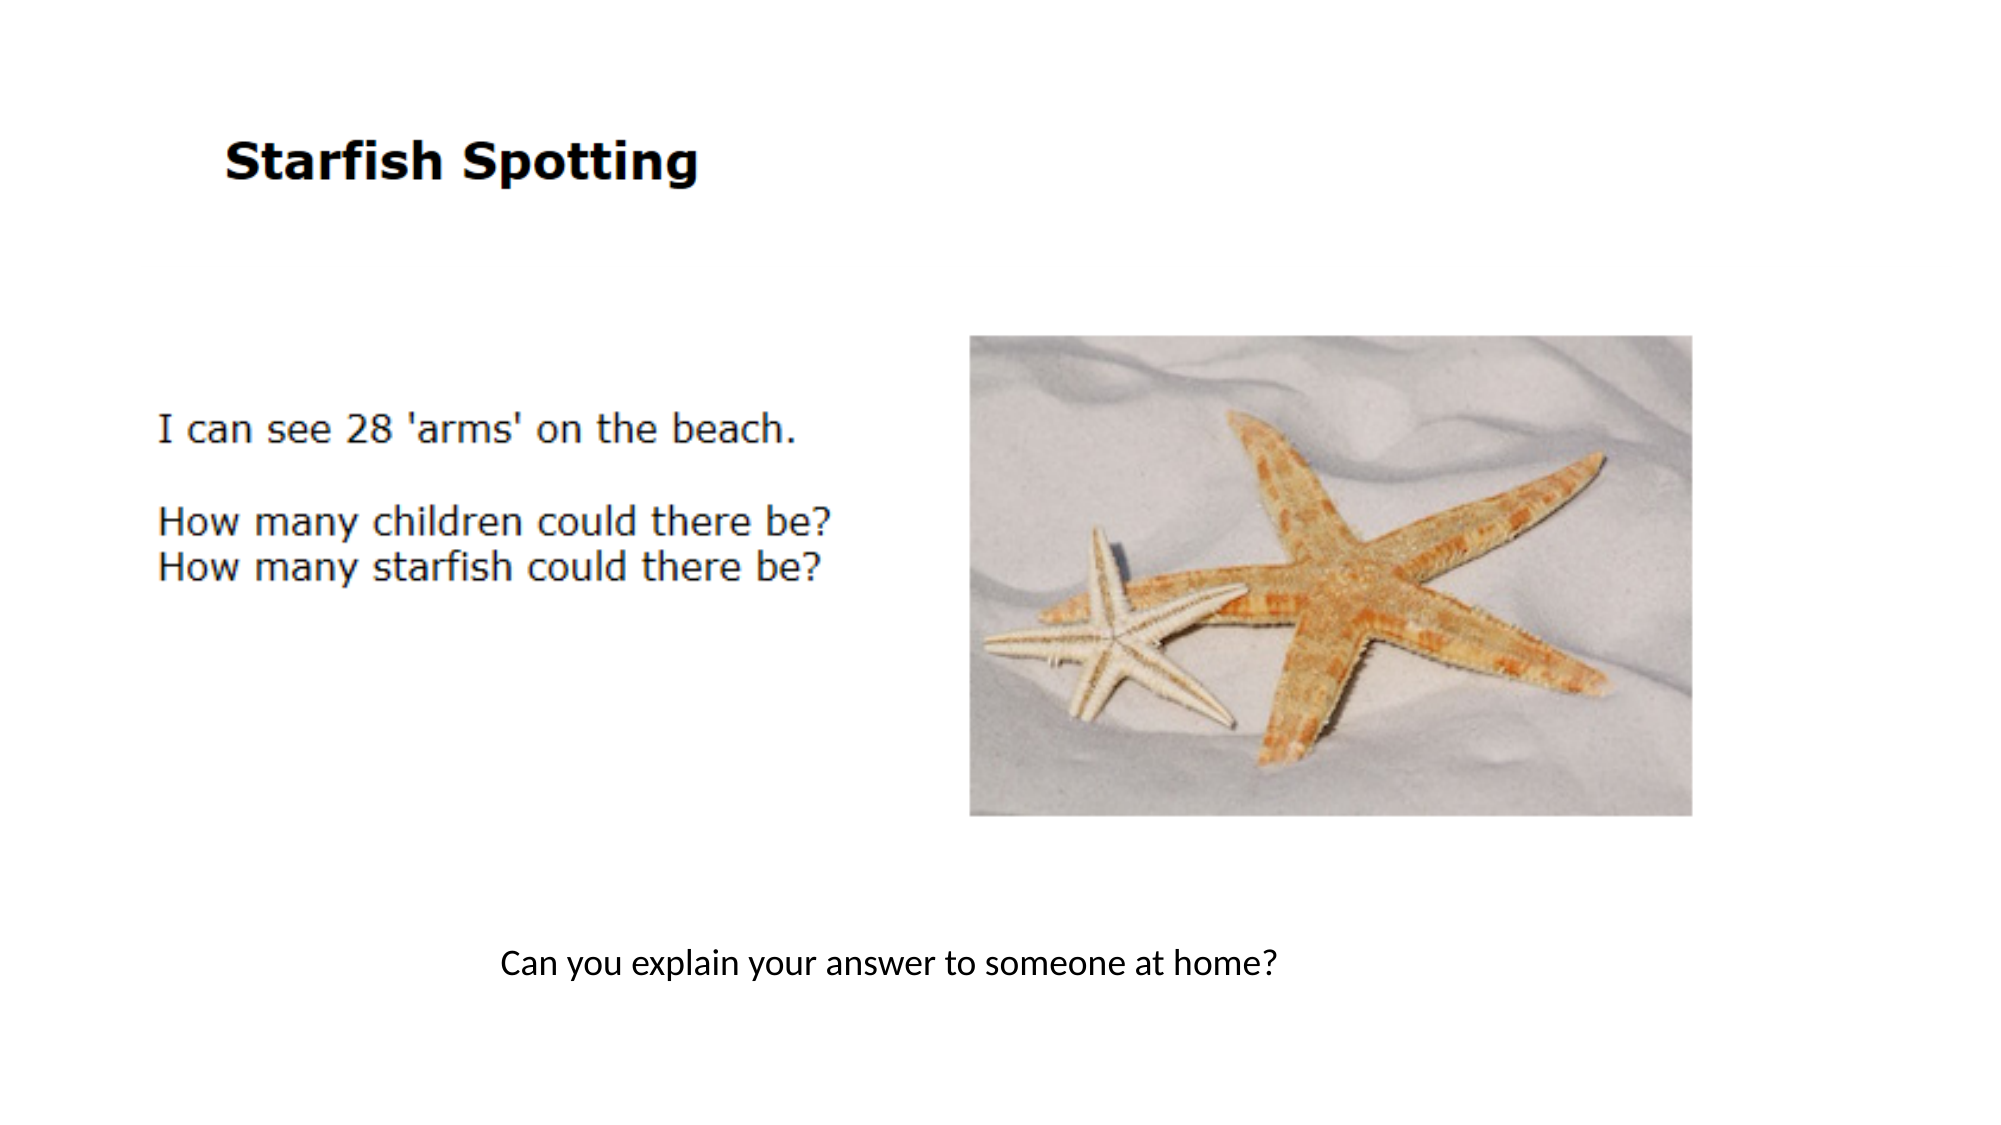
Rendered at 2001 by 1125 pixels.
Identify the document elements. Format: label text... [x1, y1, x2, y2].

picture [141, 265, 1952, 931]
text_box Can you explain your answer to someone at home? [485, 931, 1371, 991]
picture [209, 115, 721, 205]
